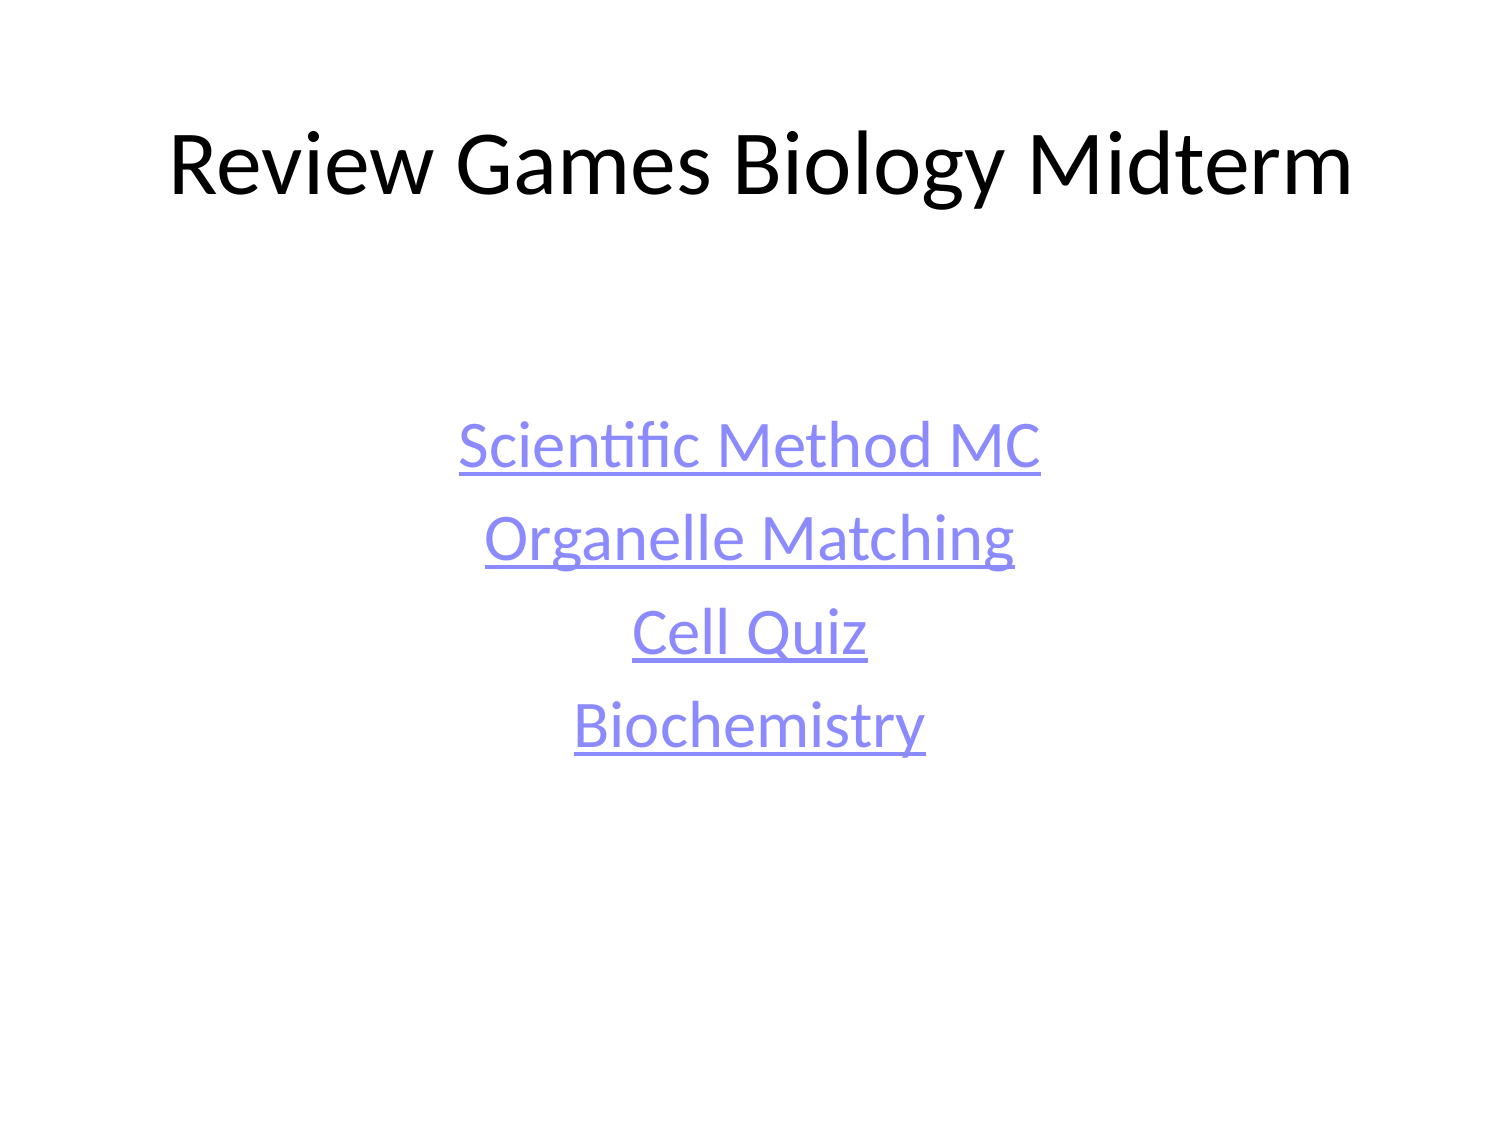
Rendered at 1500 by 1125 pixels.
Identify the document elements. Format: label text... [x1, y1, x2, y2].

title Review Games Biology Midterm [125, 37, 1400, 279]
subtitle Scientific Method MC Organelle Matching Cell Quiz Biochemistry [225, 299, 1275, 988]
